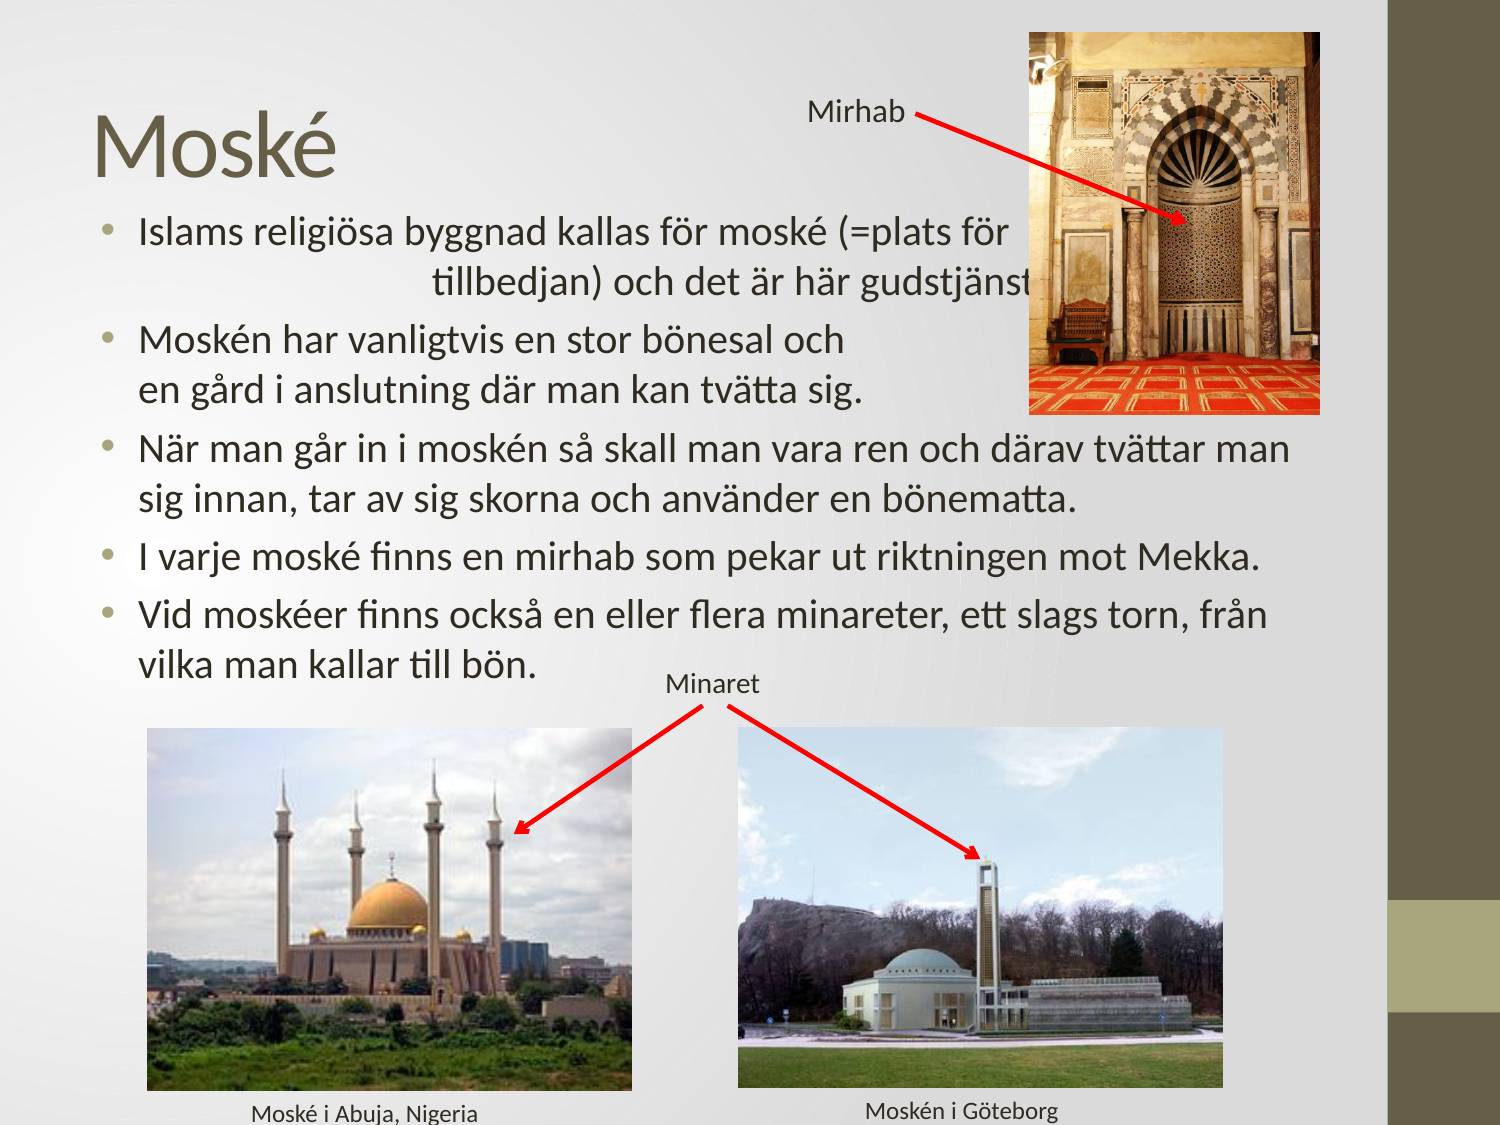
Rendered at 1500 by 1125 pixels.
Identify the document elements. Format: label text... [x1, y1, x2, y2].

picture [737, 726, 1223, 1088]
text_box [914, 113, 1188, 224]
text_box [513, 705, 704, 835]
list Islams religiösa byggnad kallas för moské (=plats för tillbedjan) och det är här gudstjänster hålls. Moskén har vanligtvis en stor bönesal och en gård i anslutning där man kan tvätta sig. När man går in i moskén så skall man vara ren och därav tvättar man sig innan, tar av sig skorna och använder en bönematta. I varje moské finns en mirhab som pekar ut riktningen mot Mekka. Vid moskéer finns också en eller flera minareter, ett slags torn, från vilka man kallar till bön. [66, 196, 1317, 981]
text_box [727, 705, 981, 860]
text_box Minaret [650, 657, 893, 708]
picture [147, 727, 633, 1092]
text_box Mirhab [792, 81, 970, 136]
title Moské [75, 45, 1026, 196]
text_box Moskén i Göteborg [850, 1093, 1111, 1125]
text_box Moské i Abuja, Nigeria [236, 1098, 544, 1125]
picture [1029, 31, 1320, 415]
